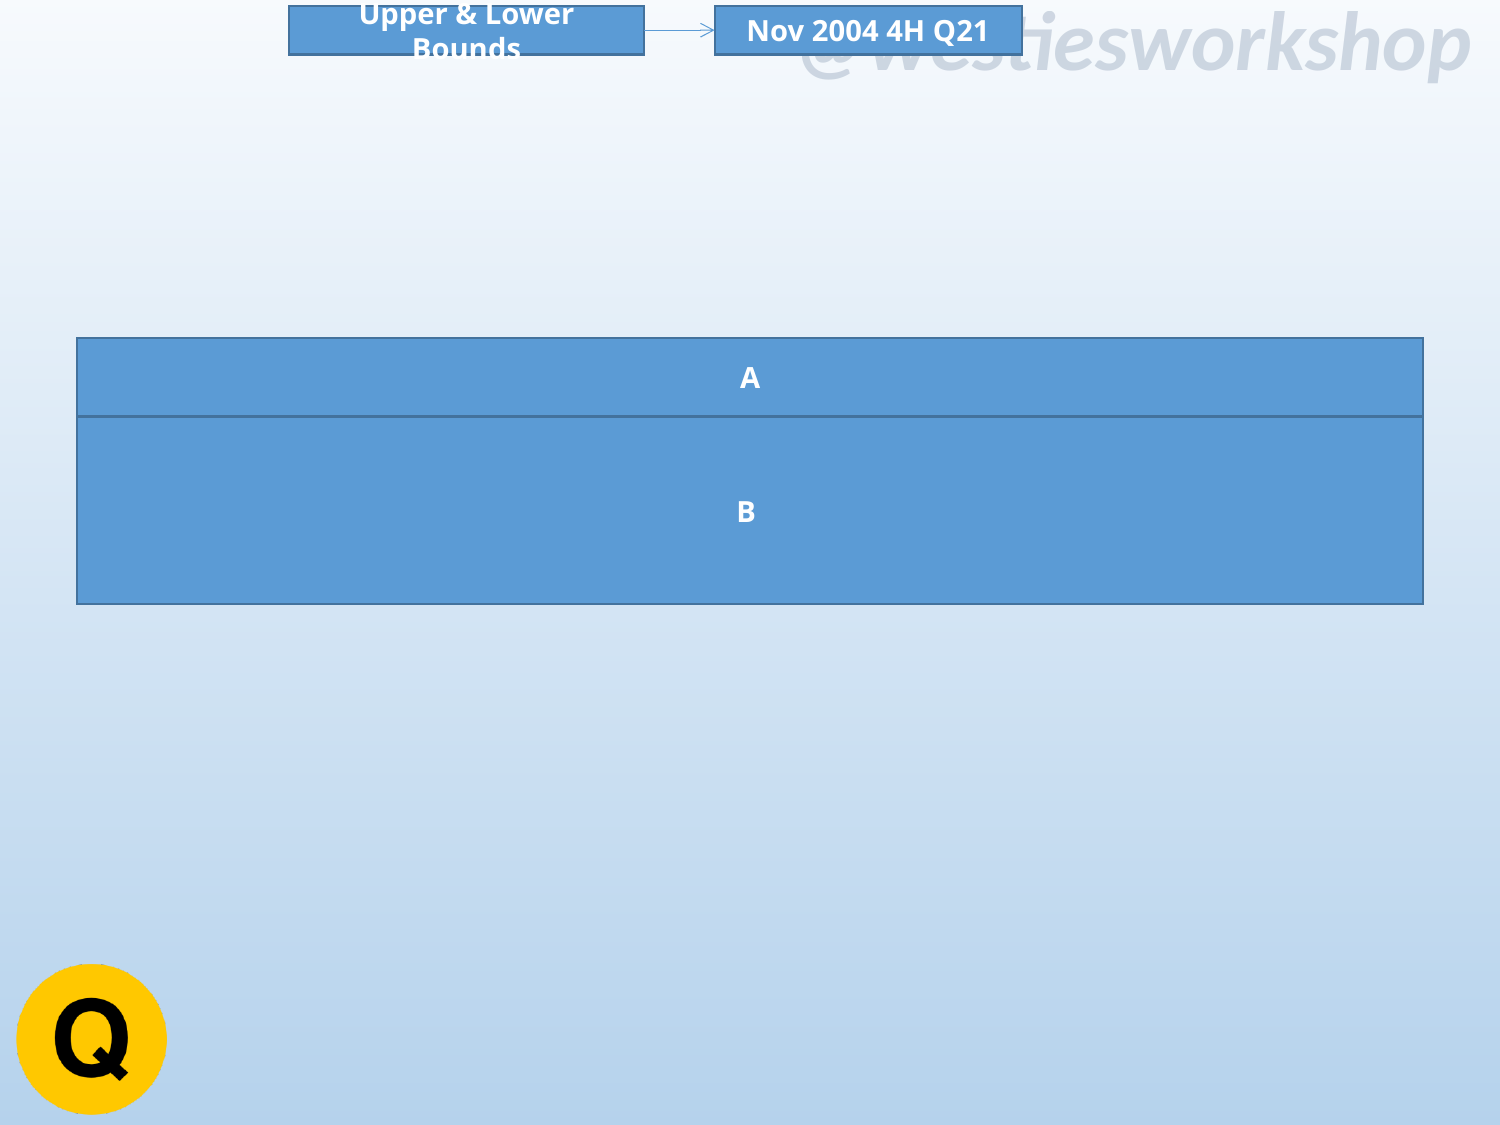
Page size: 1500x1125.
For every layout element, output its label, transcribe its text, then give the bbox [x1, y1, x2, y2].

text_box A [76, 337, 1424, 346]
text_box Nov 2004 4H Q21 [714, 5, 1023, 56]
picture [76, 346, 1424, 605]
picture [0, 940, 191, 1125]
text_box Upper & Lower Bounds [288, 5, 645, 56]
